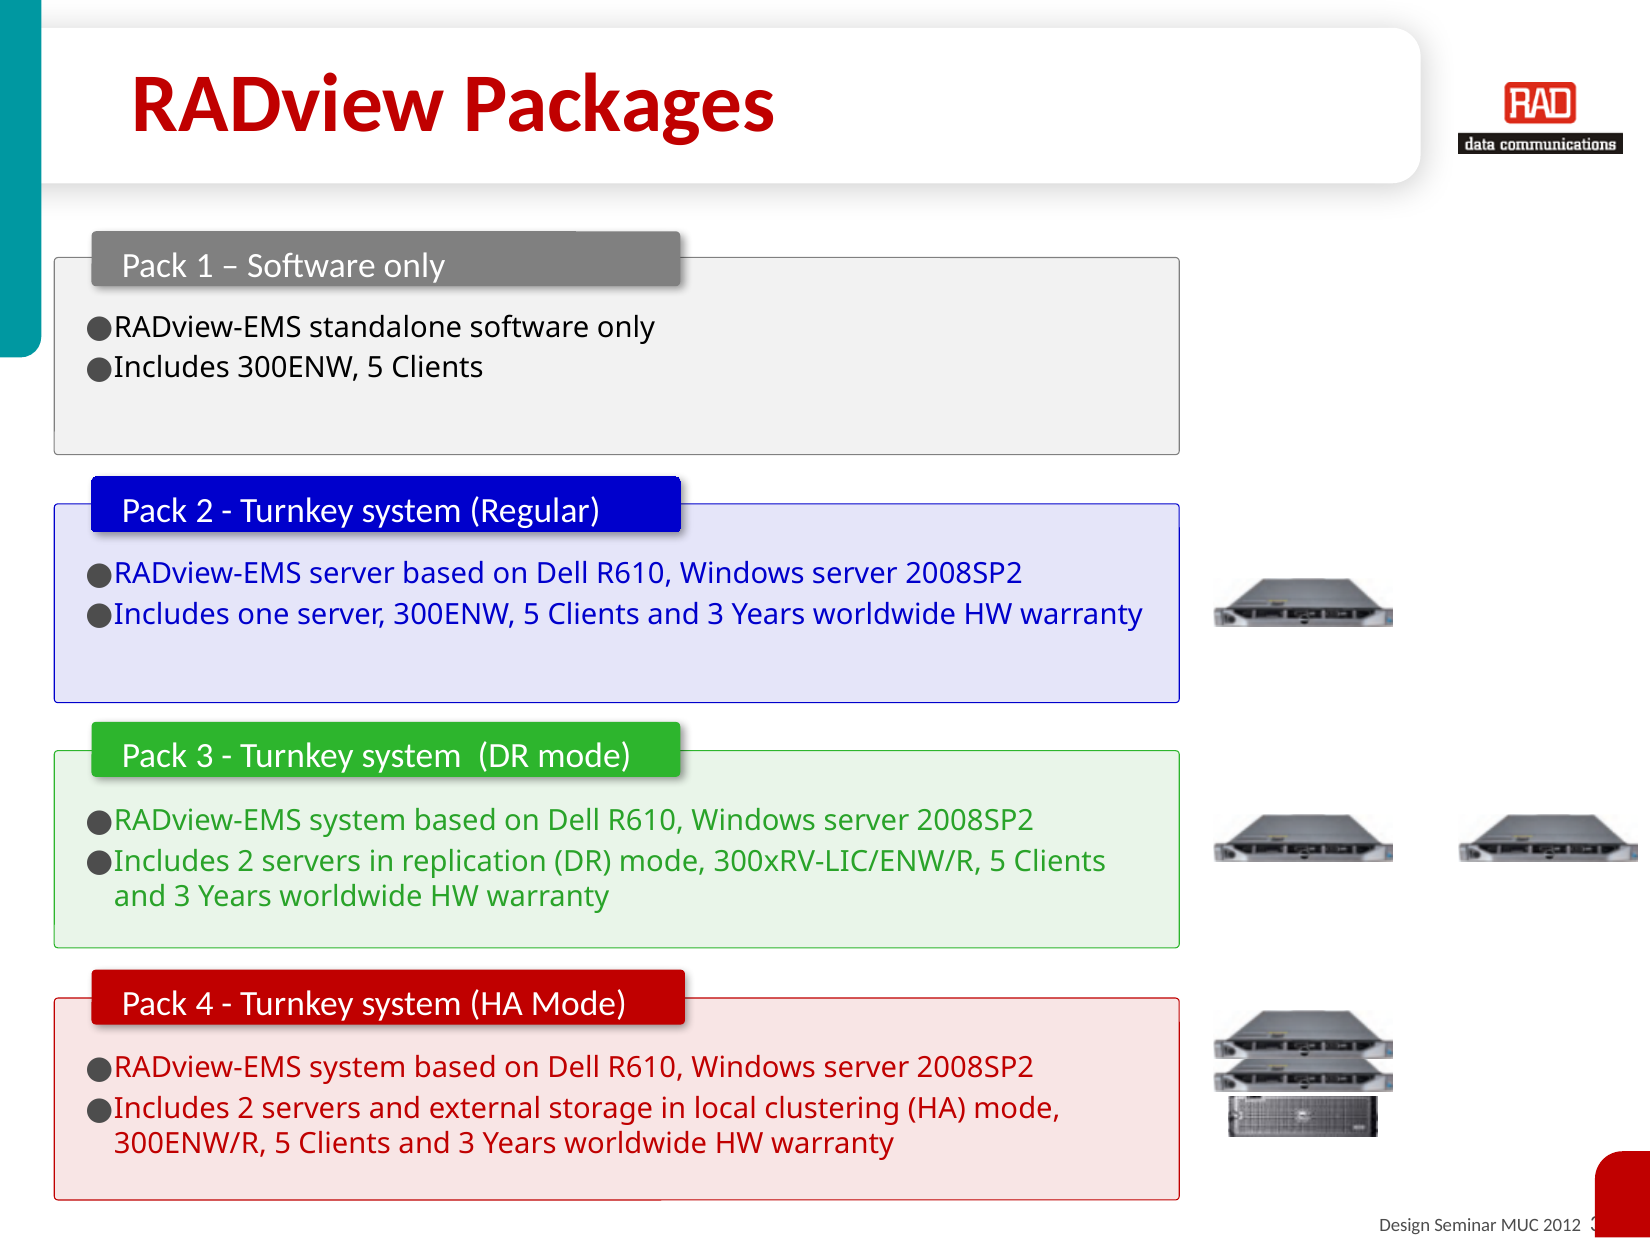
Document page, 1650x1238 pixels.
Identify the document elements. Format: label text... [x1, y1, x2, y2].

text_box Pack 3 - Turnkey system (DR mode) [91, 721, 681, 777]
text_box RADview-EMS server based on Dell R610, Windows server 2008SP2 Includes one server, 300ENW, 5 Clients and 3 Years worldwide HW warranty [54, 503, 1180, 703]
picture [1213, 578, 1393, 628]
picture [1457, 813, 1638, 863]
picture [1213, 1010, 1393, 1092]
text_box Pack 4 - Turnkey system (HA Mode) [91, 969, 685, 1025]
text_box Pack 1 – Software only [91, 231, 681, 287]
picture [1213, 813, 1393, 863]
text_box RADview-EMS system based on Dell R610, Windows server 2008SP2 Includes 2 servers and external storage in local clustering (HA) mode, 300ENW/R, 5 Clients and 3 Years worldwide HW warranty [54, 997, 1180, 1201]
picture [1458, 82, 1623, 154]
text_box RADview-EMS standalone software only Includes 300ENW, 5 Clients [54, 257, 1180, 455]
title RADview Packages [115, 47, 1337, 164]
picture [1228, 1095, 1378, 1137]
text_box RADview-EMS system based on Dell R610, Windows server 2008SP2 Includes 2 servers in replication (DR) mode, 300xRV-LIC/ENW/R, 5 Clients and 3 Years worldwide HW warranty [54, 750, 1180, 948]
text_box Pack 2 - Turnkey system (Regular) [91, 476, 681, 532]
